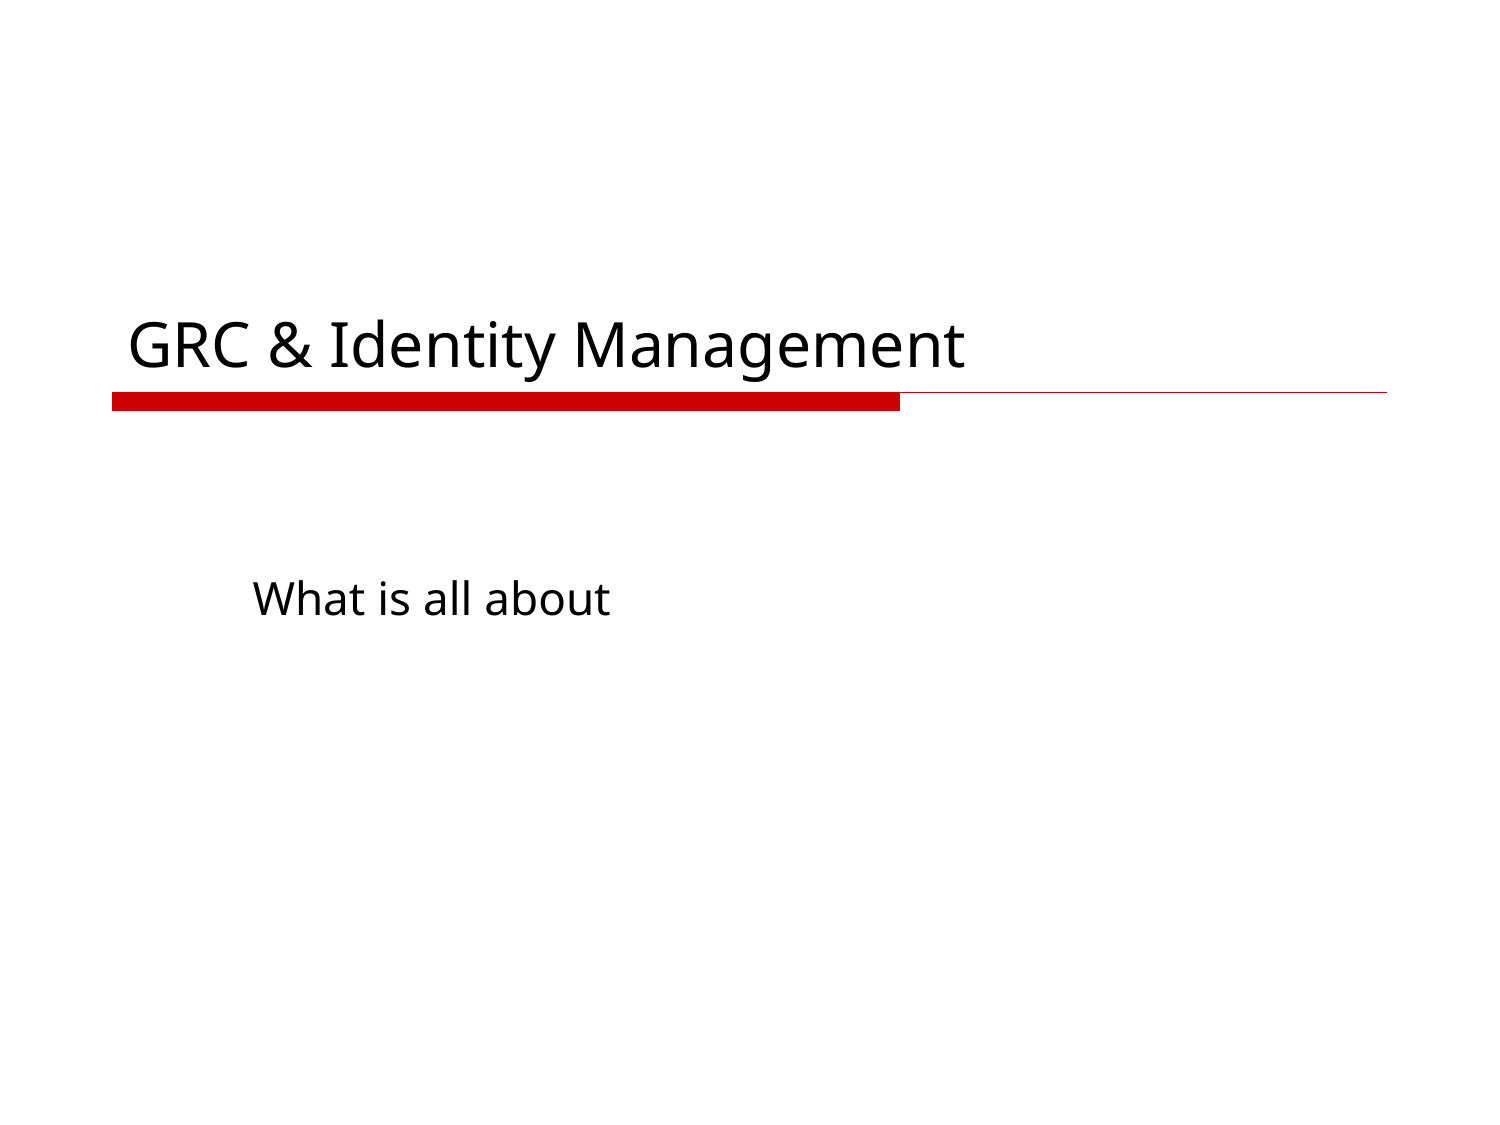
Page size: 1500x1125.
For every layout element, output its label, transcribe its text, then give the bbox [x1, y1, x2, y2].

subtitle What is all about [237, 562, 1388, 825]
title GRC & Identity Management [112, 162, 1388, 388]
